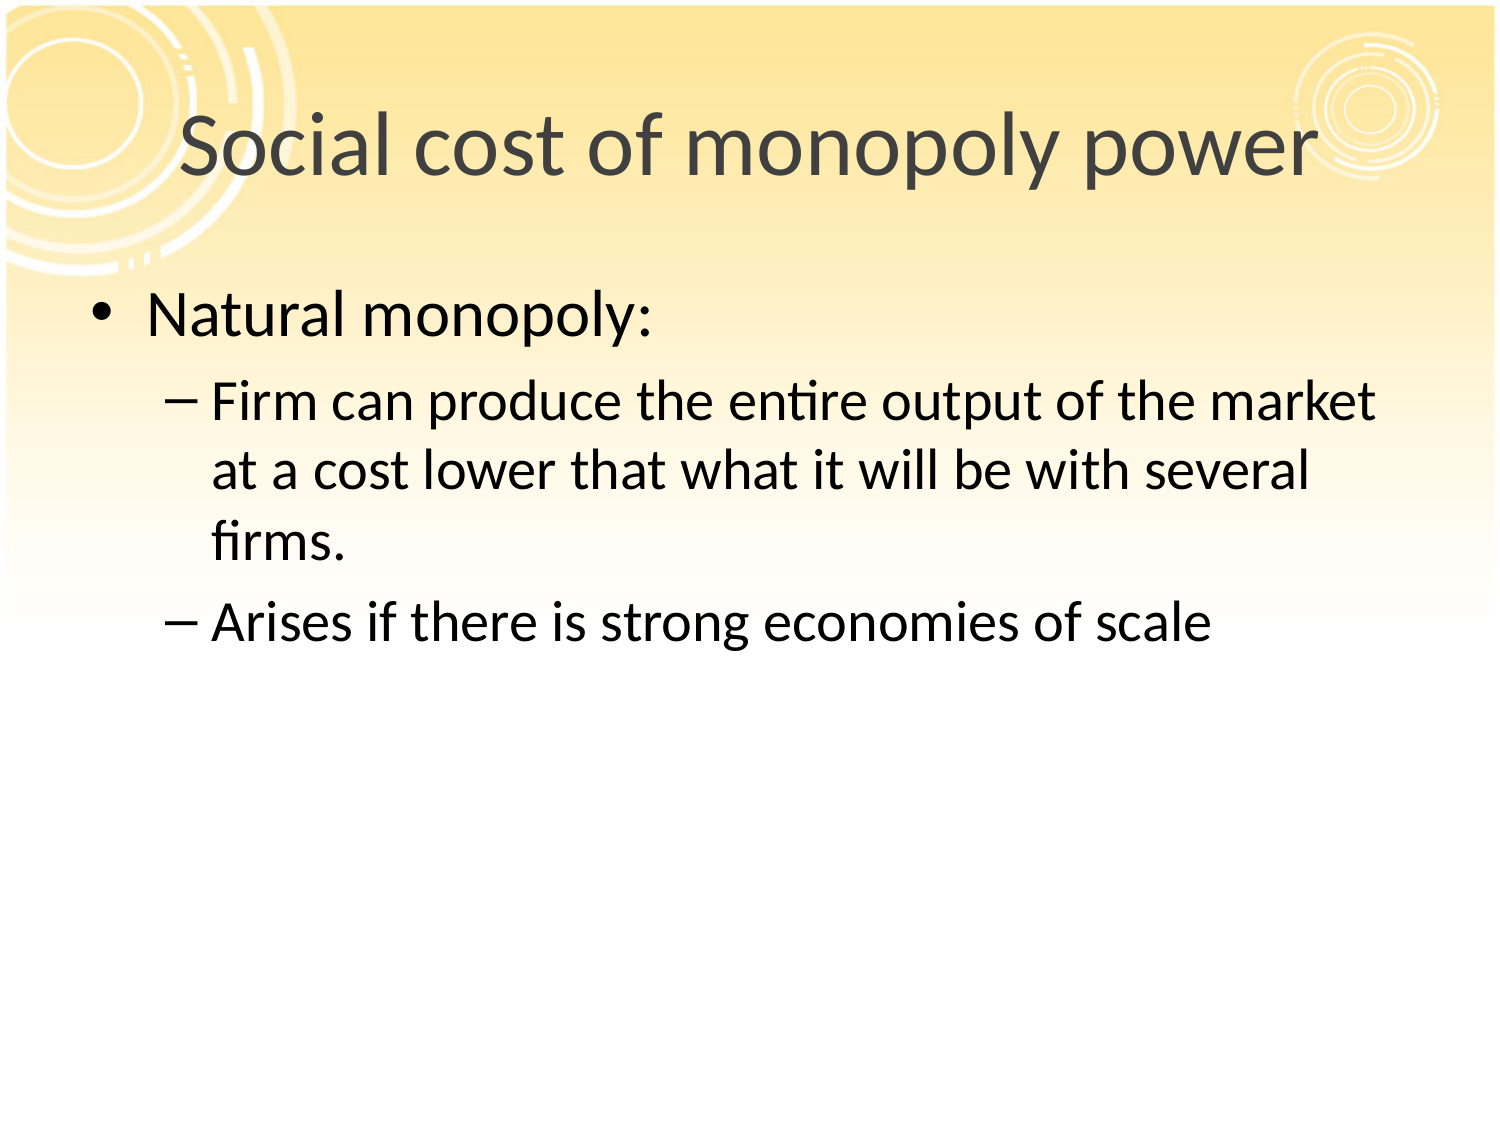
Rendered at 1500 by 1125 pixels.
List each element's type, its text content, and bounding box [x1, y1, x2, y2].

picture [0, 0, 1500, 1125]
title Social cost of monopoly power [74, 44, 1426, 233]
list Natural monopoly: Firm can produce the entire output of the market at a cost lower that what it will be with several firms. Arises if there is strong economies of scale [74, 262, 1426, 1006]
